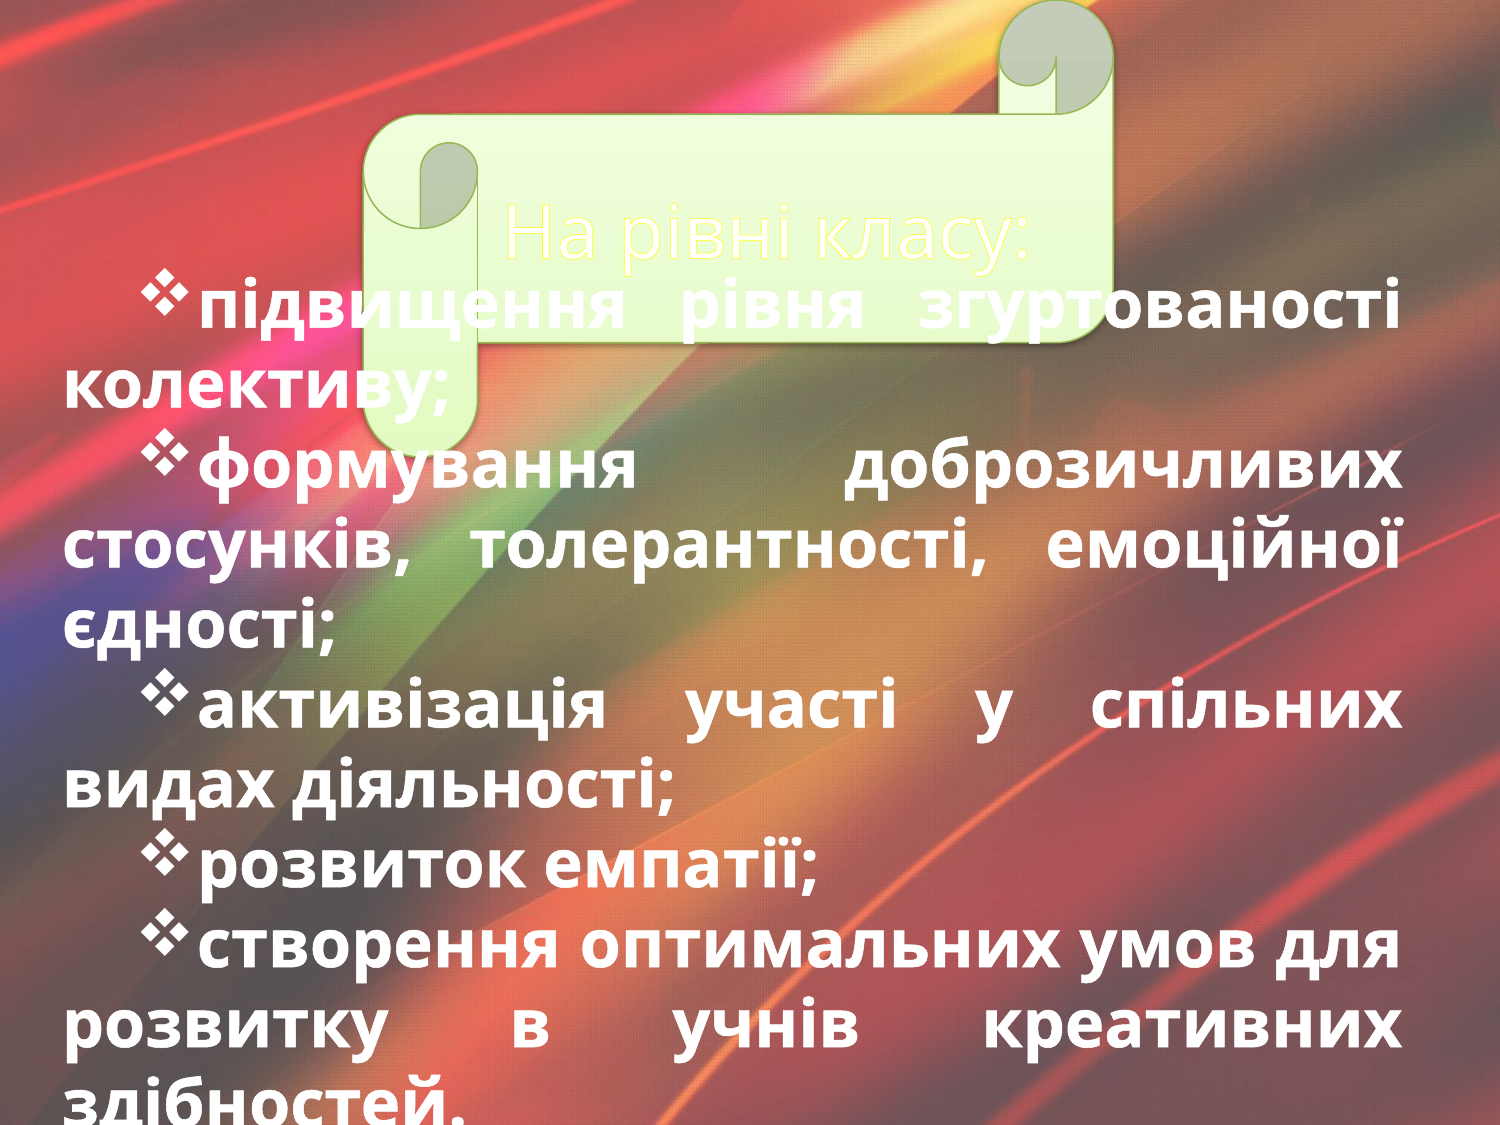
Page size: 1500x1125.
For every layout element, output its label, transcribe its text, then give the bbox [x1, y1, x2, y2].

text_box підвищення рівня згуртованості колективу; формування доброзичливих стосунків, толерантності, емоційної єдності; активізація участі у спільних видах діяльності; розвиток емпатії; створення оптимальних умов для розвитку в учнів креативних здібностей. [46, 253, 1418, 1125]
text_box На рівні класу: [362, 0, 1115, 253]
